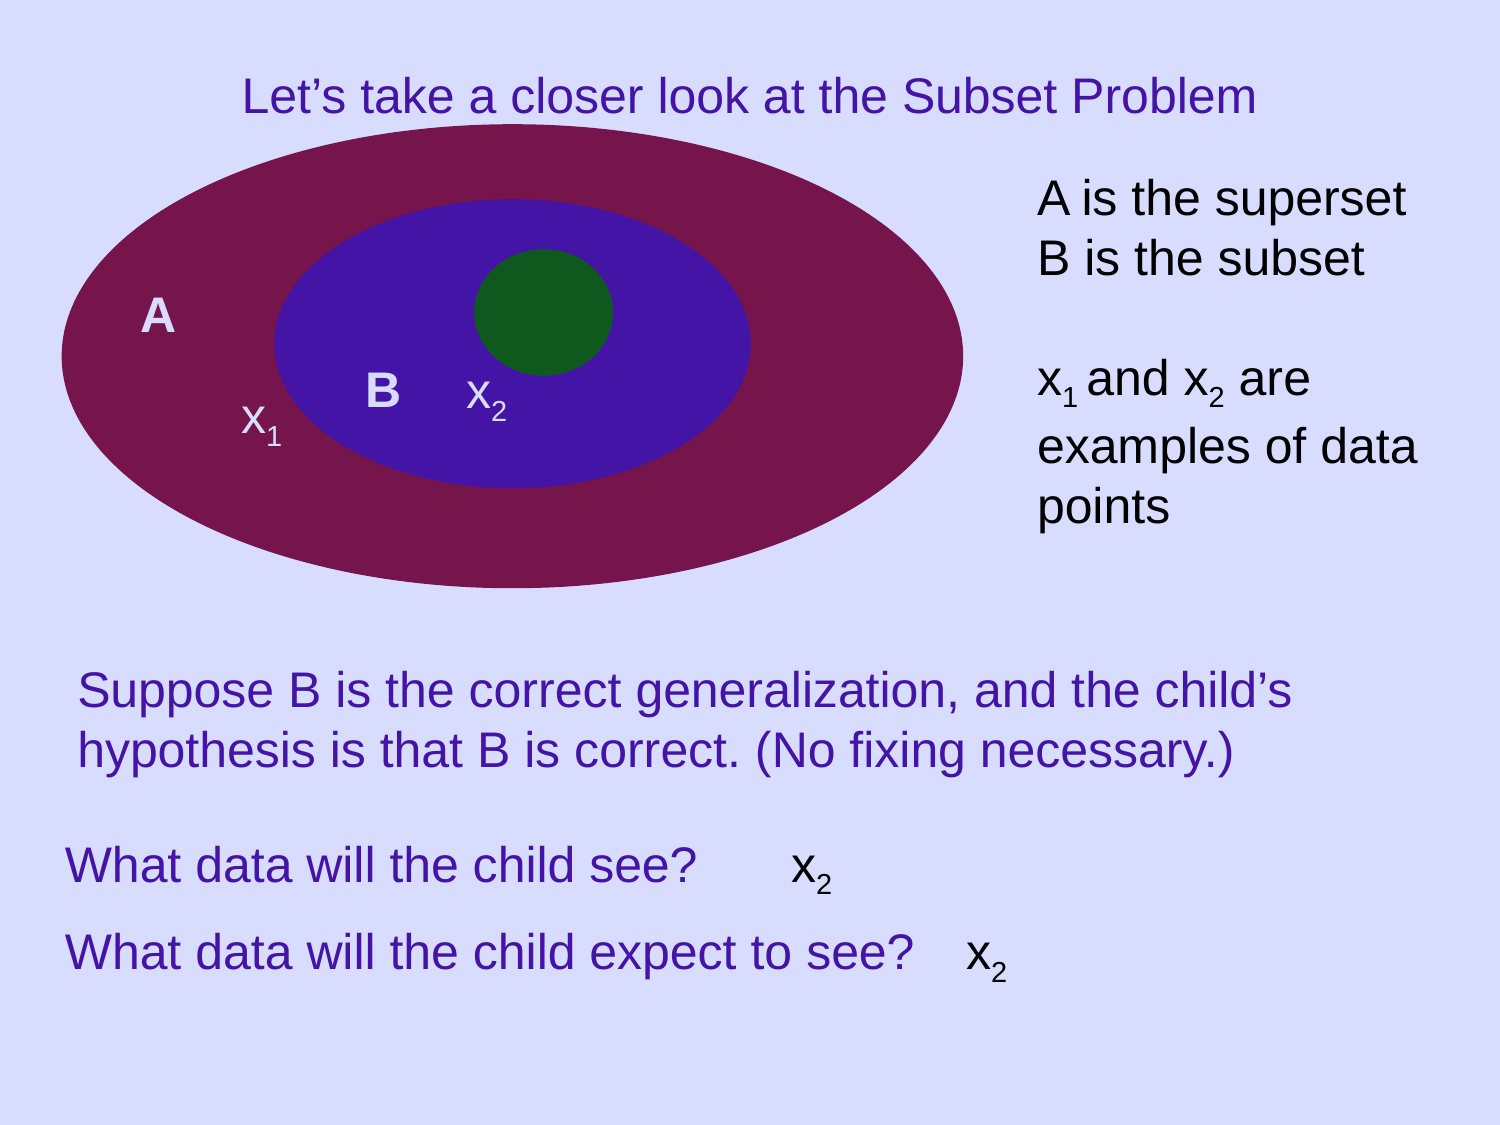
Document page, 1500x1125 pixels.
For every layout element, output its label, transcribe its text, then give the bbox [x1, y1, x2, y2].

title Let’s take a closer look at the Subset Problem [112, 0, 1388, 188]
text_box x1 [226, 376, 298, 460]
text_box [474, 249, 613, 376]
text_box A [125, 274, 191, 350]
text_box x2 [451, 351, 523, 435]
text_box What data will the child see? [50, 824, 750, 900]
text_box B [350, 349, 416, 425]
text_box [62, 124, 963, 588]
text_box x2 [951, 912, 1023, 996]
text_box A is the superset B is the subset x1 and x2 are examples of data points [1022, 157, 1475, 541]
text_box [275, 199, 751, 488]
text_box Suppose B is the correct generalization, and the child’s hypothesis is that B is correct. (No fixing necessary.) [62, 649, 1438, 785]
text_box What data will the child expect to see? [49, 912, 950, 988]
text_box x2 [776, 824, 848, 908]
